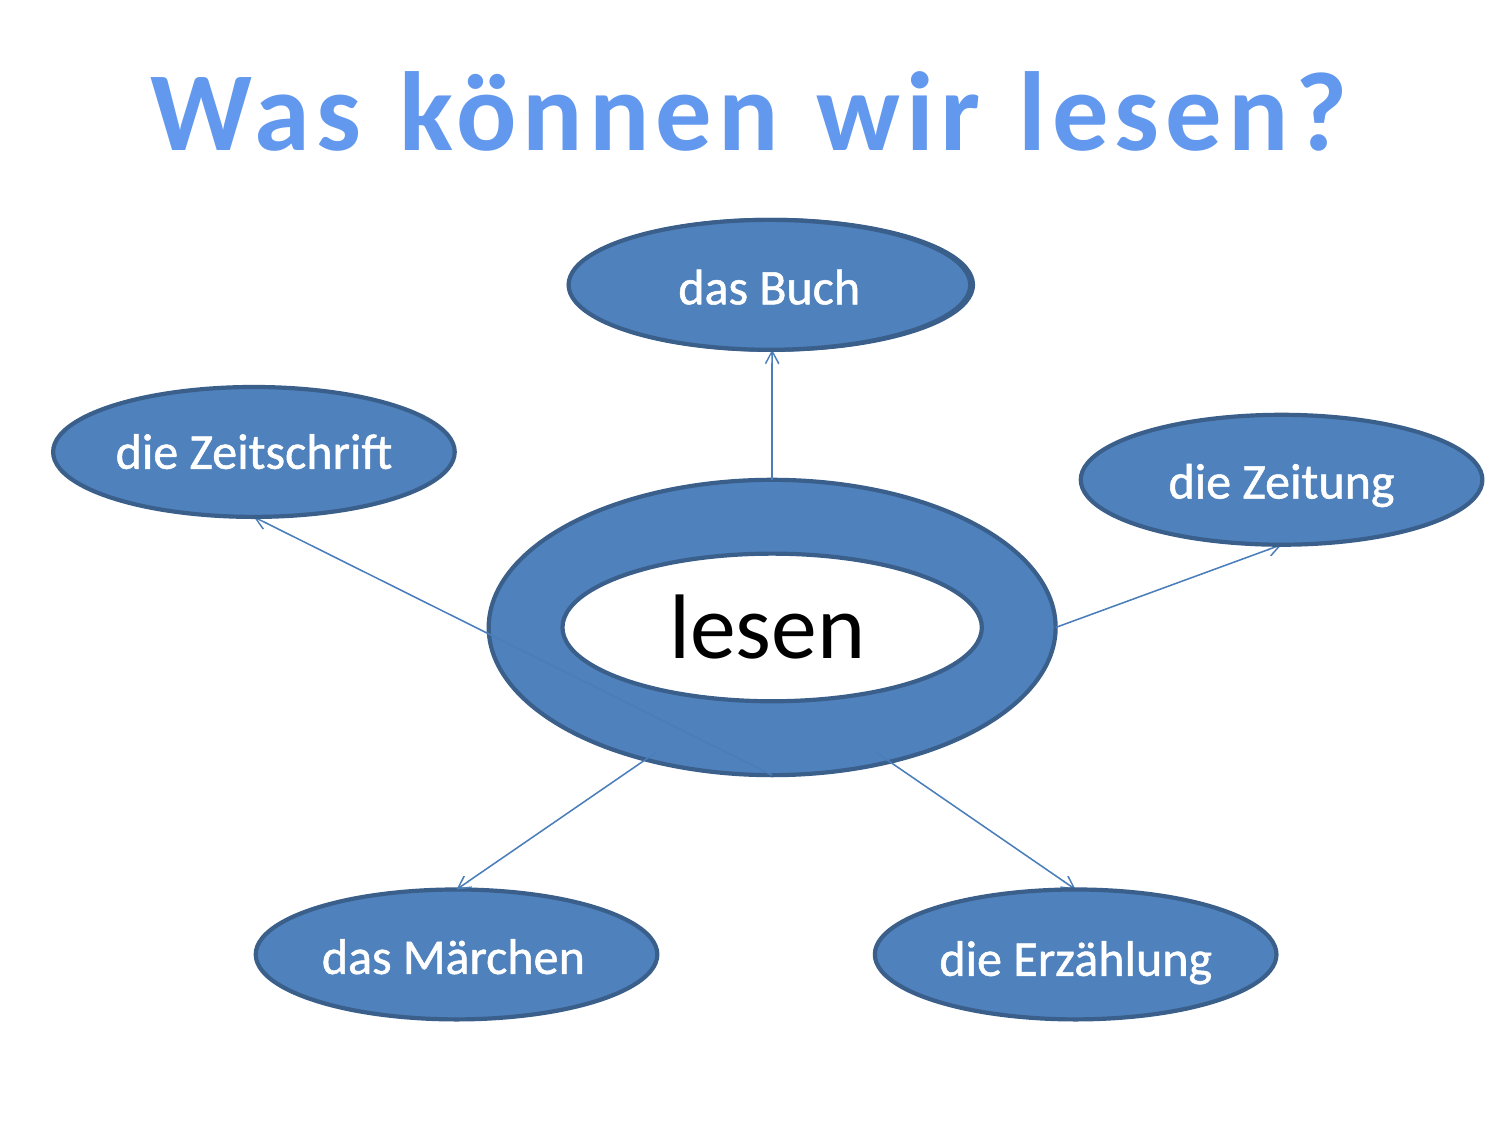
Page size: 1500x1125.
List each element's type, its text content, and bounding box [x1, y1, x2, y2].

text_box [912, 239, 976, 334]
text_box [566, 217, 973, 352]
text_box [911, 994, 1241, 1022]
text_box die Erzählung [857, 918, 1295, 994]
text_box [1115, 412, 1448, 441]
title lesen [565, 556, 975, 699]
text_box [456, 751, 658, 890]
text_box die Zeitschrift [88, 411, 420, 487]
text_box [289, 887, 624, 916]
text_box [92, 384, 416, 411]
text_box [904, 887, 1247, 918]
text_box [874, 751, 1076, 890]
text_box das Buch [617, 246, 921, 322]
text_box Was können wir lesen? [135, 30, 1365, 181]
text_box [1110, 516, 1453, 547]
text_box [487, 477, 1058, 778]
text_box [656, 942, 660, 967]
text_box das Märchen [251, 916, 656, 992]
text_box [287, 992, 626, 1022]
text_box die Zeitung [1068, 441, 1495, 516]
text_box [51, 413, 457, 519]
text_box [1055, 544, 1282, 628]
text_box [253, 516, 489, 628]
